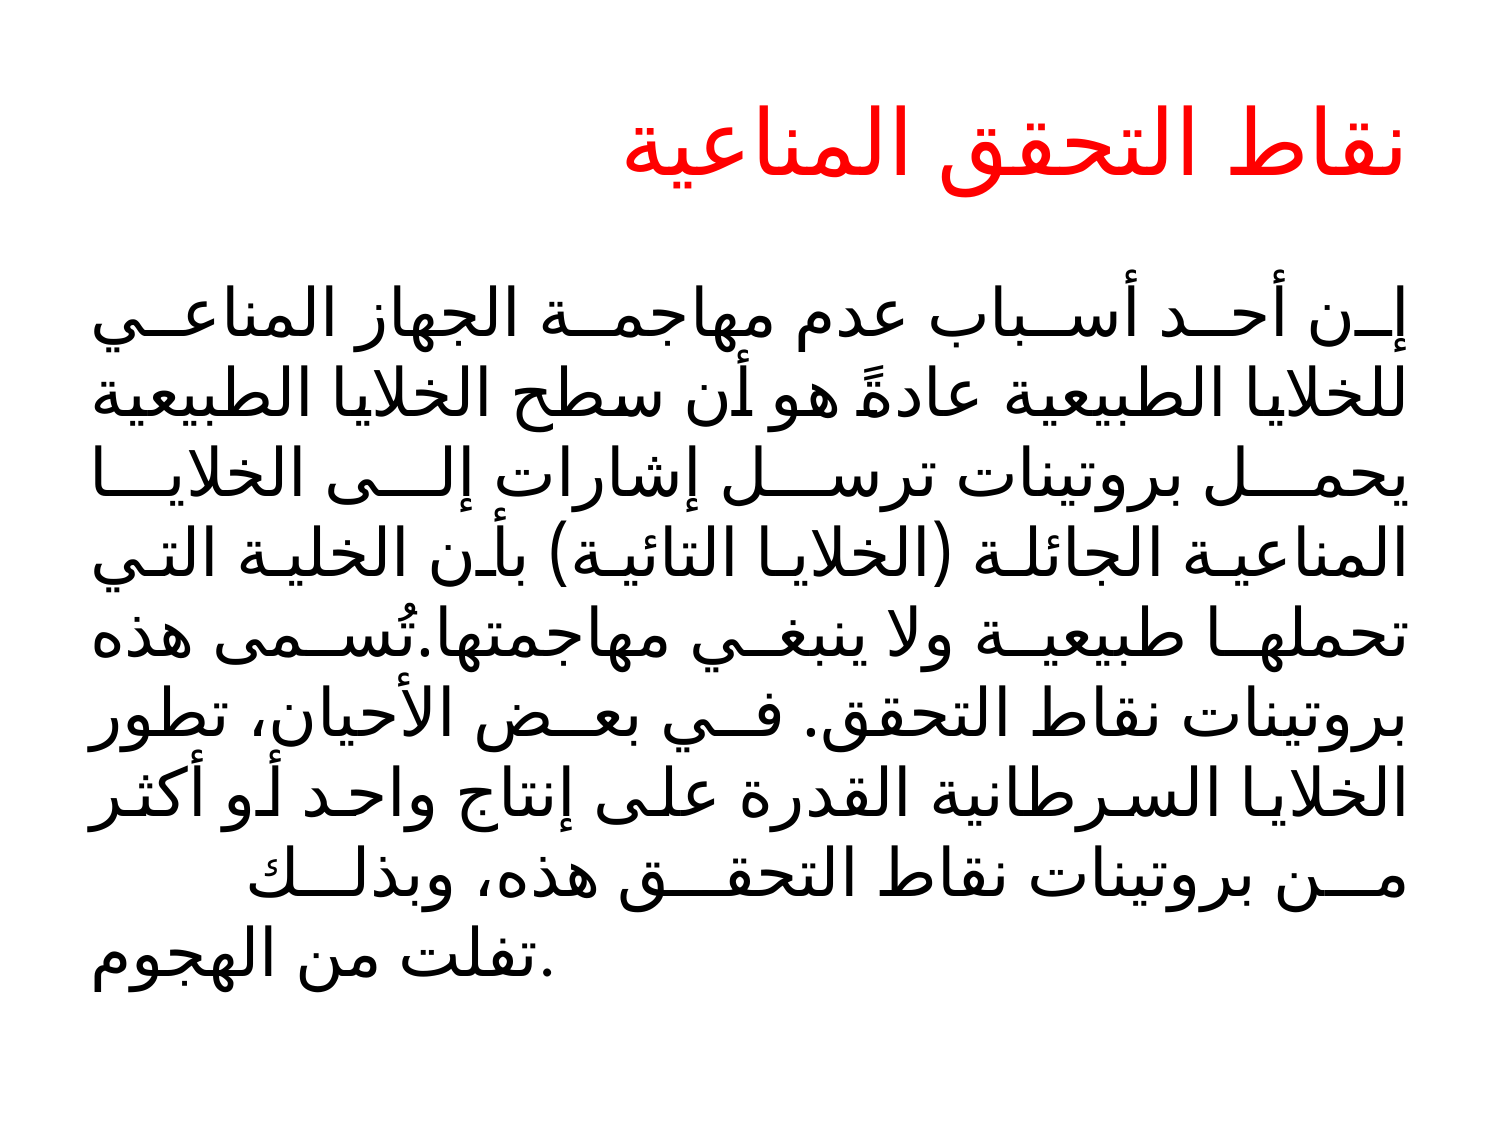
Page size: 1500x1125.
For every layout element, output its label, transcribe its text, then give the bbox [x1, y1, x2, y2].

list إن أحد أسباب عدم مهاجمة الجهاز المناعي للخلايا الطبيعية عادةً هو أن سطح الخلايا الطبيعية يحمل بروتينات ترسل إشارات إلى الخلايا المناعية الجائلة (الخلايا التائية) بأن الخلية التي تحملها طبيعية ولا ينبغي مهاجمتها.تُسمى هذه بروتينات نقاط التحقق. في بعض الأحيان، تطور الخلايا السرطانية القدرة على إنتاج واحد أو أكثر من بروتينات نقاط التحقق هذه، وبذلك تفلت من الهجوم. [75, 262, 1425, 1005]
title نقاط التحقق المناعية [75, 45, 1425, 233]
